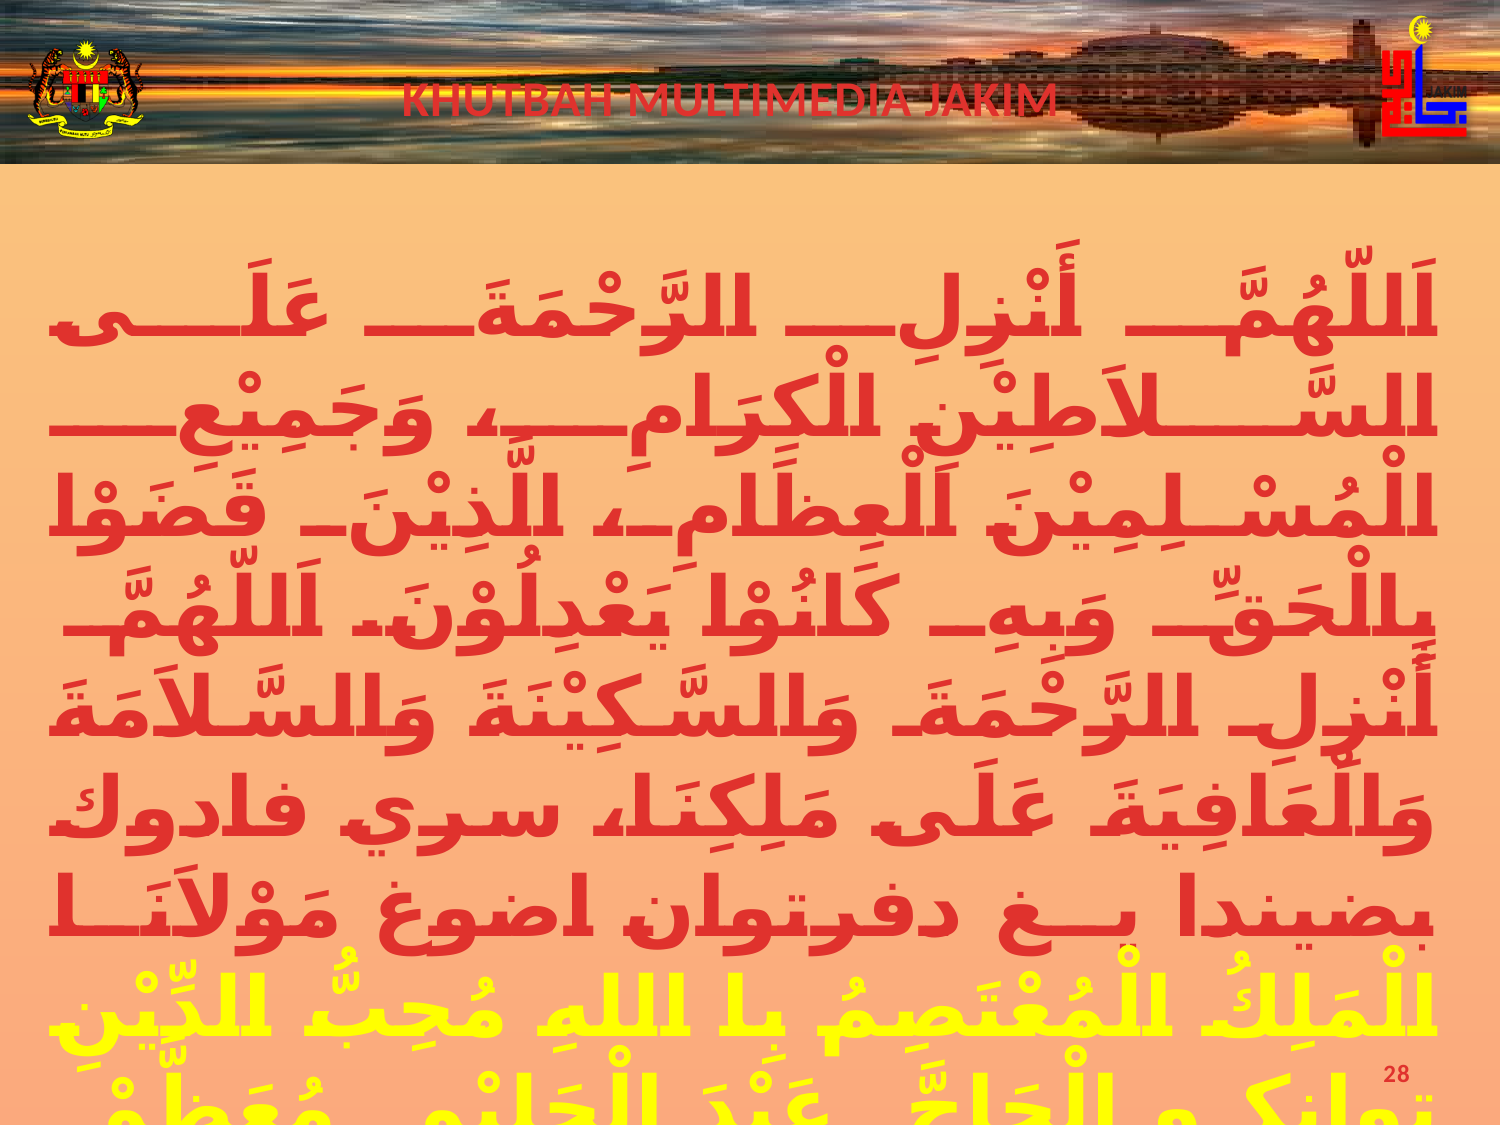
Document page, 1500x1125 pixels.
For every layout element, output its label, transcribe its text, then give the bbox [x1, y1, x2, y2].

text_box اَللّهُمَّ أَنْزِلِ الرَّحْمَةَ عَلَى السَّلاَطِيْنِ الْكِرَامِ، وَجَمِيْعِ الْمُسْلِمِيْنَ الْعِظَامِ، الَّذِيْنَ قَضَوْا بِالْحَقِّ وَبِهِ كَانُوْا يَعْدِلُوْنَ. اَللّهُمَّ أَنْزِلِ الرَّحْمَةَ وَالسَّكِيْنَةَ وَالسَّلاَمَةَ وَالْعَافِيَةَ عَلَى مَلِكِنَا، سري فادوك بضيندا يغ دفرتوان اضوغ مَوْلاَنَا الْمَلِكُ الْمُعْتَصِمُ بِا اللهِ مُحِبُّ الدِّيْنِ توانكو الْحَاجَّ عَبْدَ الْحَلِيْمِ مُعَظَّمْ شَاهُ إِبْنَ الْمَرْحُوْمِ اَلْسُّلْطَانِ بَدْلِي شَاهُ، راج فرمايسوري اضوغ سلطانة حاجة حامينة وعلى فوتري٢ سرتا قرابة٢ دراج سكالين. [35, 246, 1454, 1125]
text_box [0, 0, 1500, 165]
slide_number 28 [1074, 1042, 1425, 1103]
